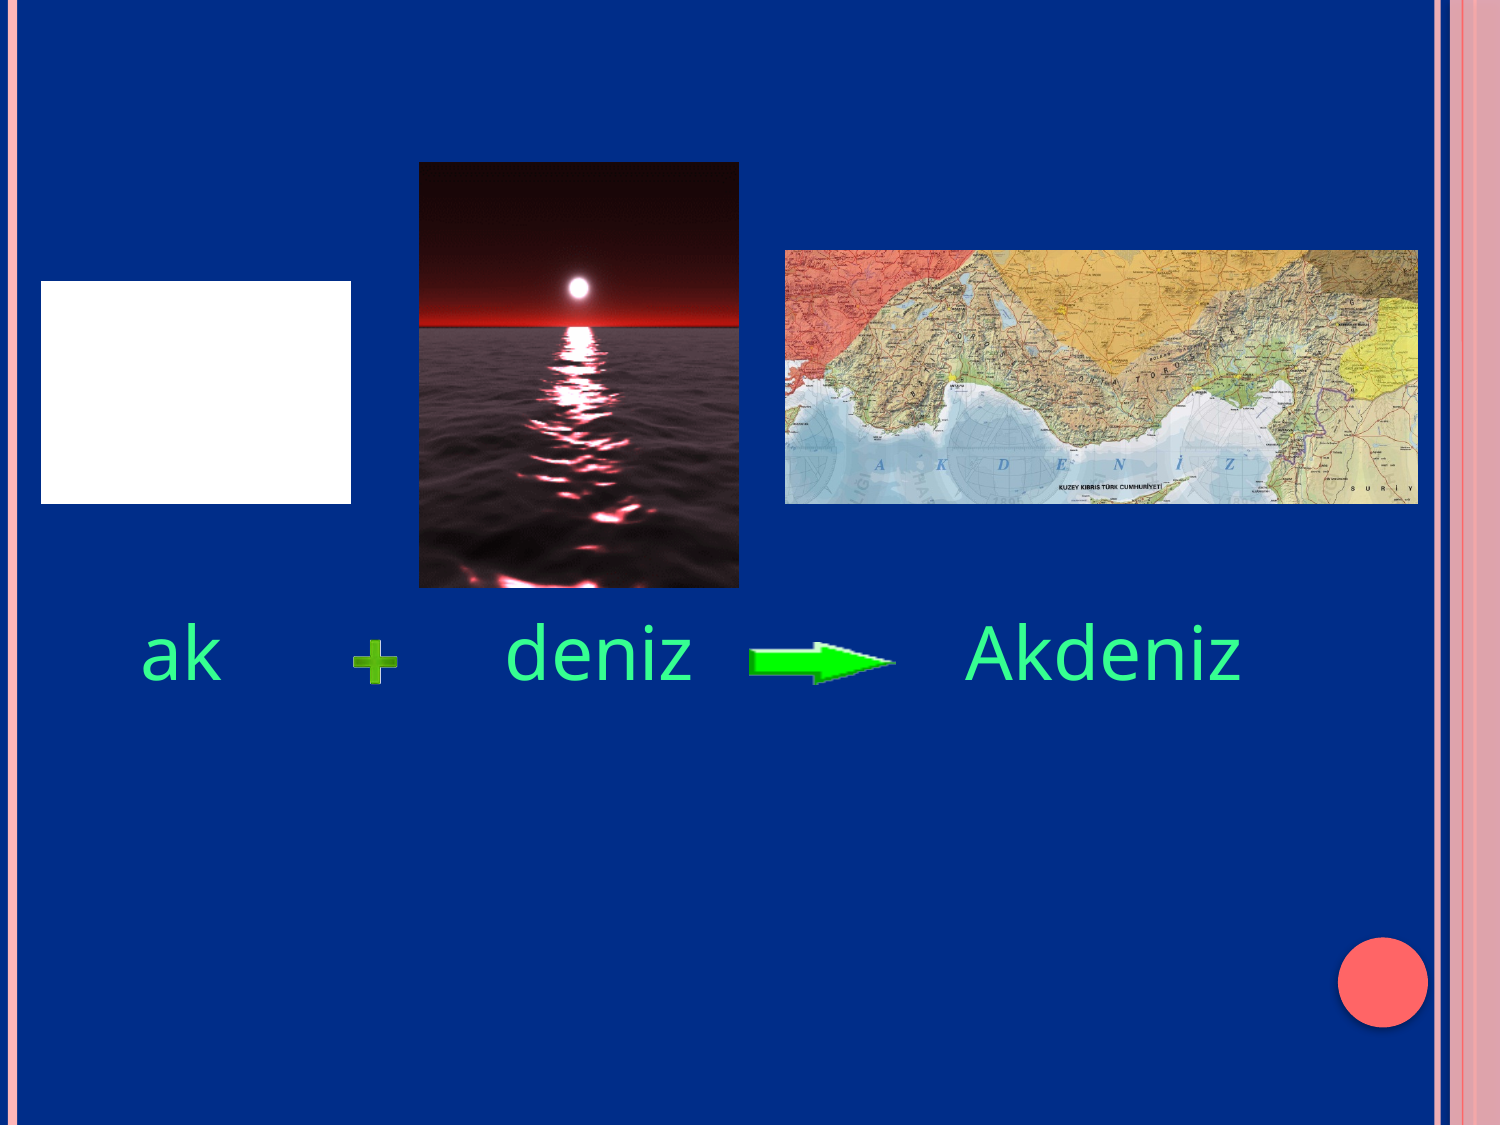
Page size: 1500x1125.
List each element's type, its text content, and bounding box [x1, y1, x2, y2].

text_box deniz [490, 597, 774, 703]
picture [350, 636, 400, 686]
picture [748, 641, 896, 686]
text_box ak [126, 597, 278, 703]
picture [40, 280, 352, 504]
picture [418, 161, 739, 589]
picture [784, 250, 1418, 504]
text_box Akdeniz [950, 597, 1412, 703]
